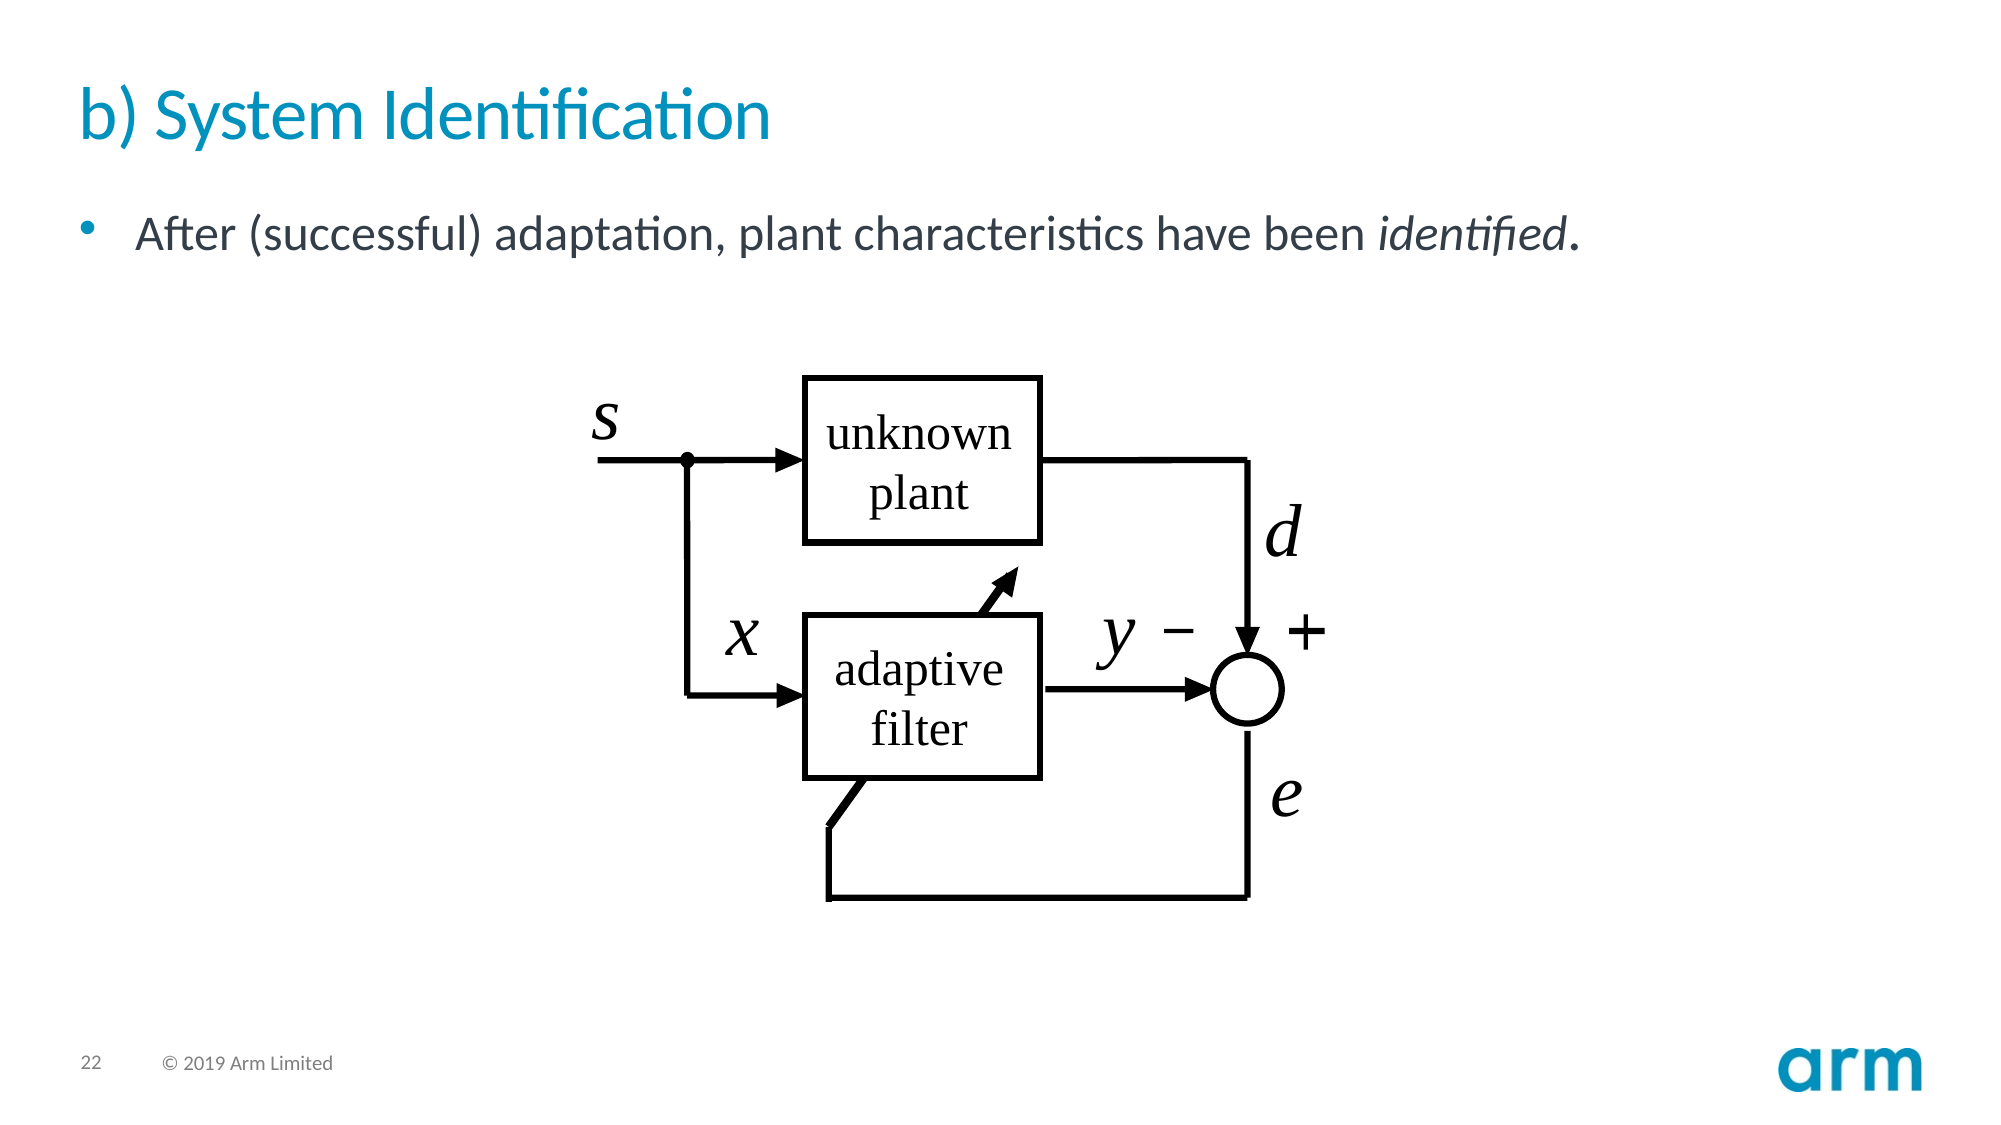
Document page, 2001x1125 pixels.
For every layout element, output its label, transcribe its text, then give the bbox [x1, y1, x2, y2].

list After (successful) adaptation, plant characteristics have been identified. [78, 192, 1922, 1004]
title b) System Identification [78, 78, 1922, 186]
picture [1778, 1048, 1794, 1067]
picture [1911, 1048, 1922, 1062]
picture [1803, 1048, 1922, 1092]
picture [1778, 1072, 1794, 1092]
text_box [578, 364, 1333, 902]
picture [1788, 1056, 1812, 1083]
picture [1889, 1048, 1903, 1053]
